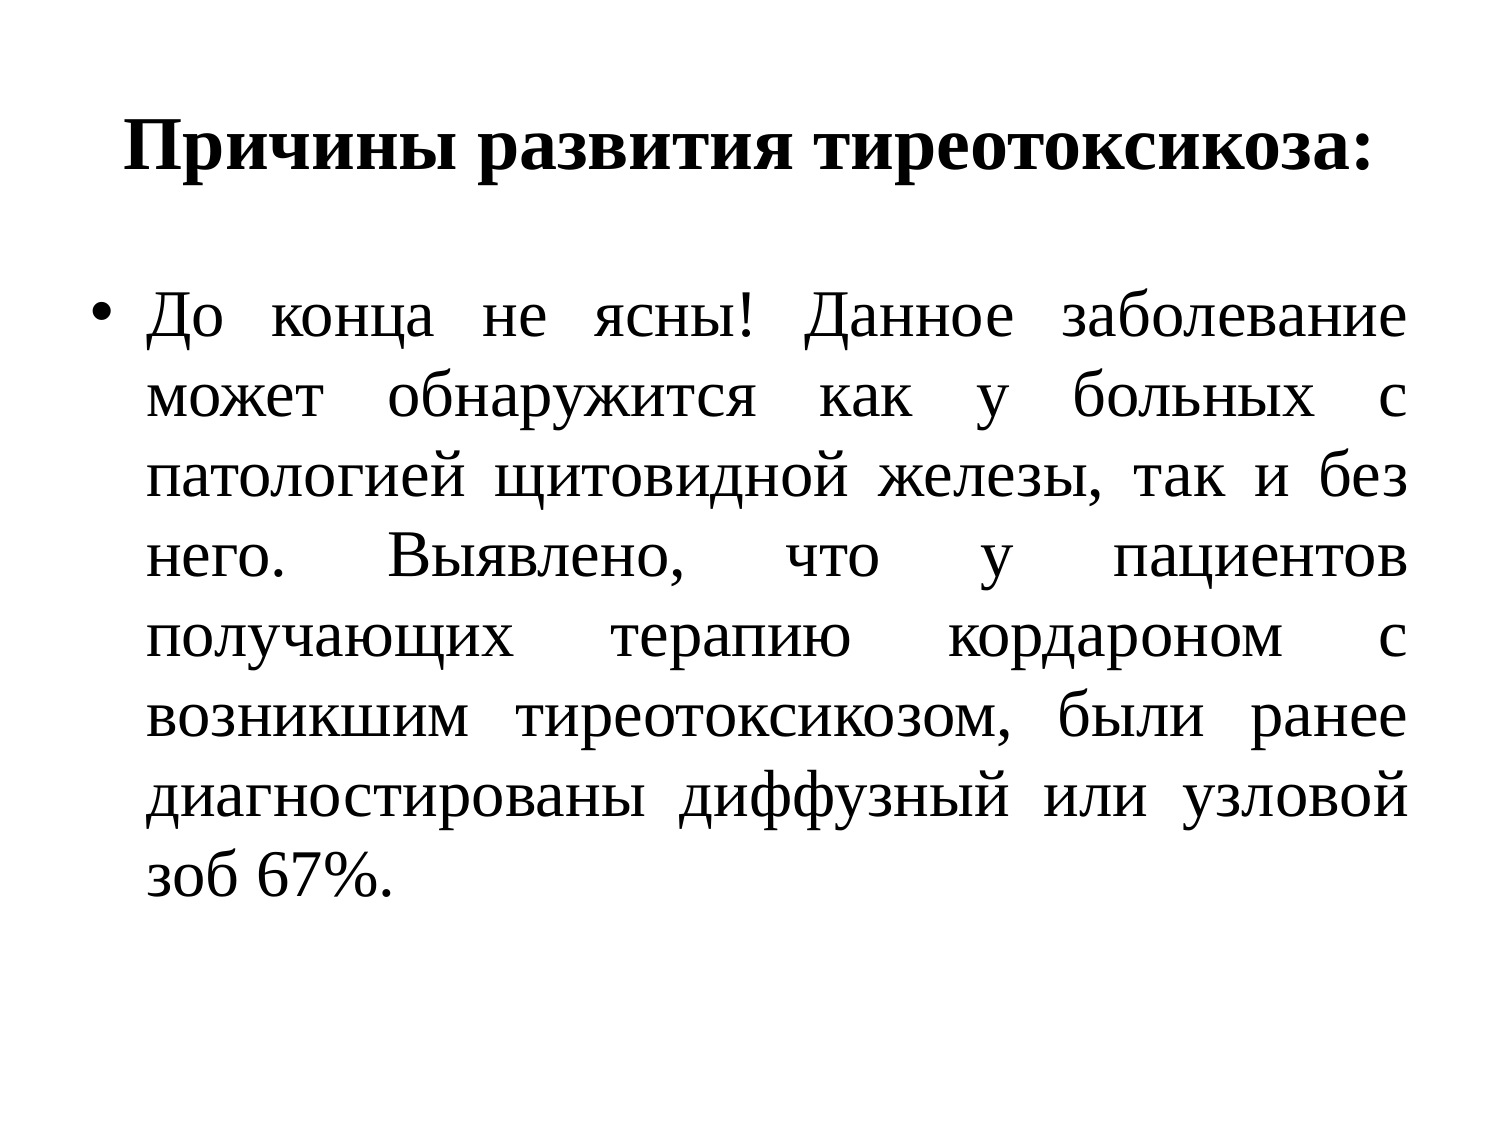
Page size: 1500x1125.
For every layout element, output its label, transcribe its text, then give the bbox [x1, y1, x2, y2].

title Причины развития тиреотоксикоза: [75, 45, 1425, 233]
list До конца не ясны! Данное заболевание может обнаружится как у больных с патологией щитовидной железы, так и без него. Выявлено, что у пациентов получающих терапию кордароном с возникшим тиреотоксикозом, были ранее диагностированы диффузный или узловой зоб 67%. [75, 262, 1425, 1005]
